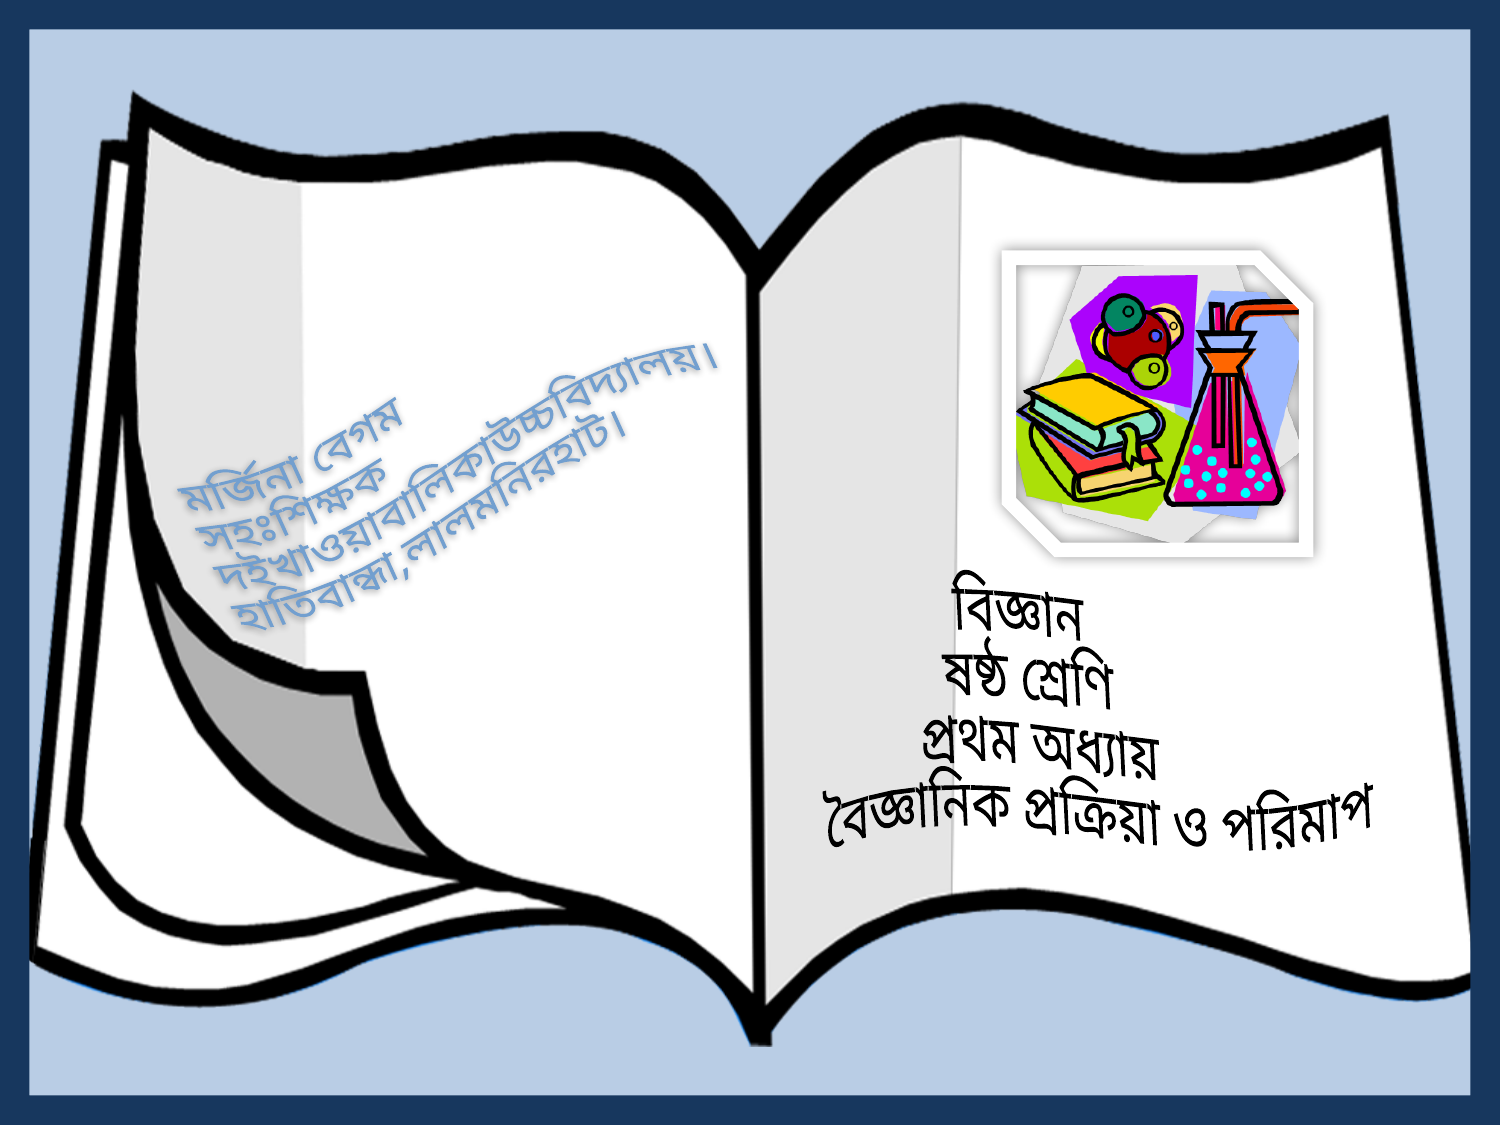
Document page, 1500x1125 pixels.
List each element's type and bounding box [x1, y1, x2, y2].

picture [0, 24, 1496, 1048]
text_box [0, 1053, 1500, 1125]
text_box [0, 0, 1500, 28]
